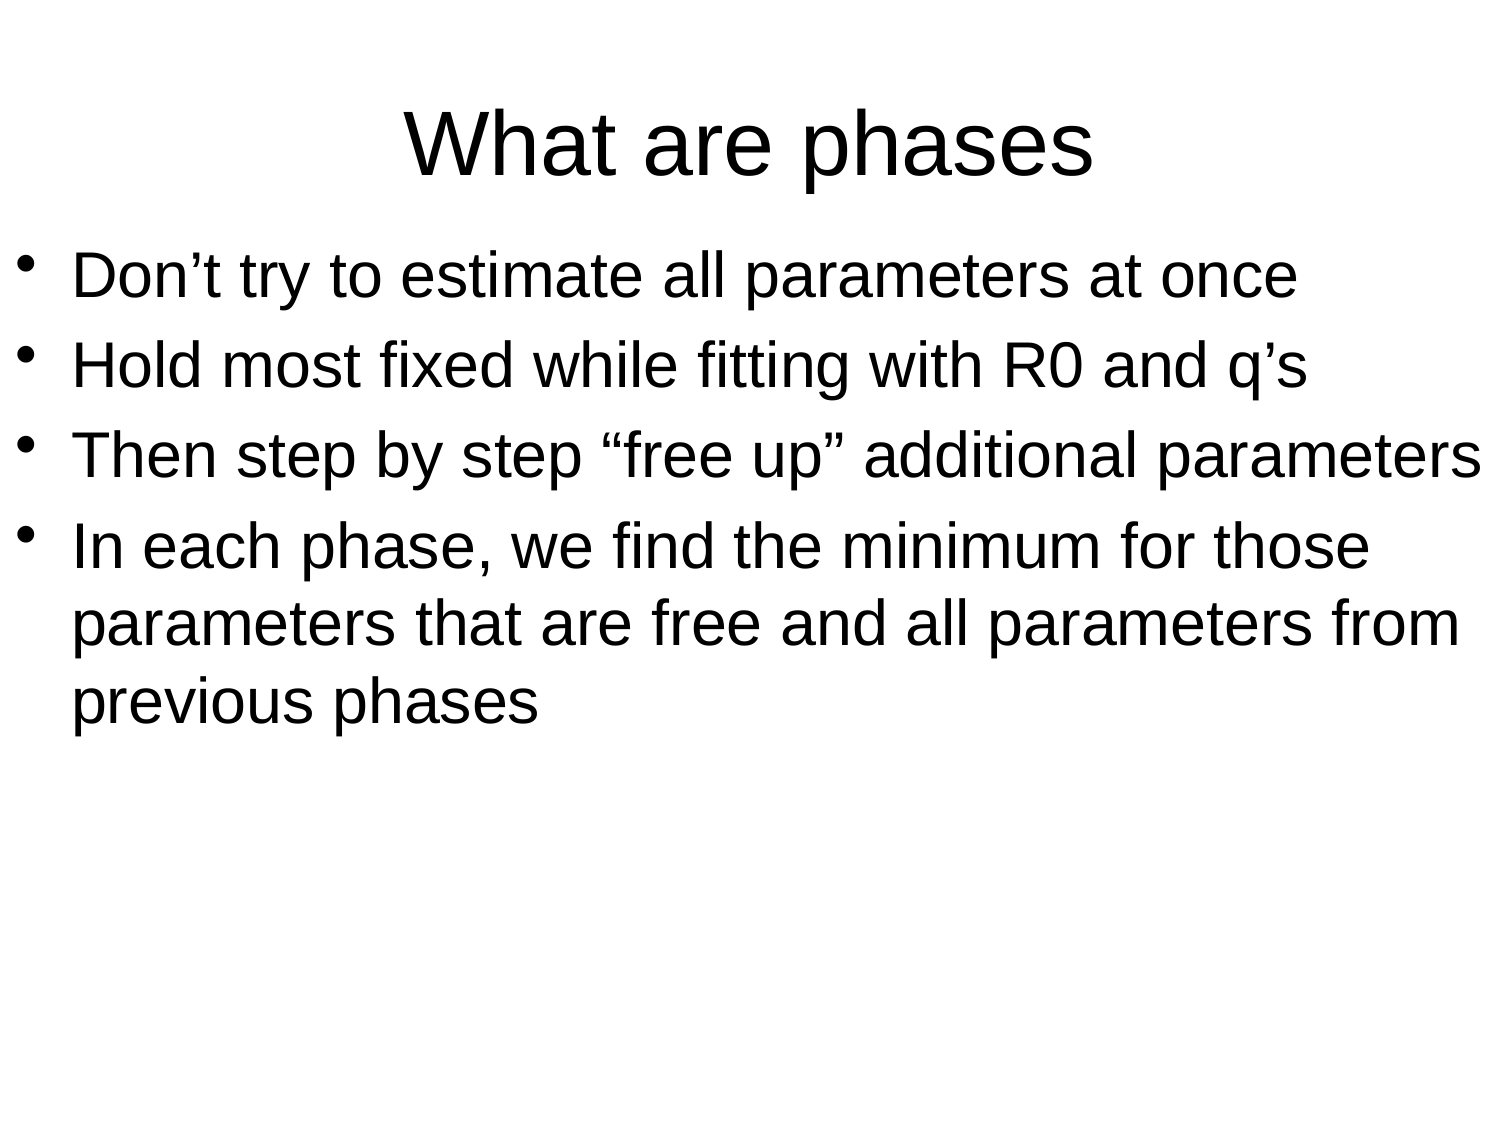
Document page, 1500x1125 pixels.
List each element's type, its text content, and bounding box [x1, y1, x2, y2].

list Don’t try to estimate all parameters at once Hold most fixed while fitting with R0 and q’s Then step by step “free up” additional parameters In each phase, we find the minimum for those parameters that are free and all parameters from previous phases [0, 224, 1500, 968]
title What are phases [75, 45, 1425, 224]
